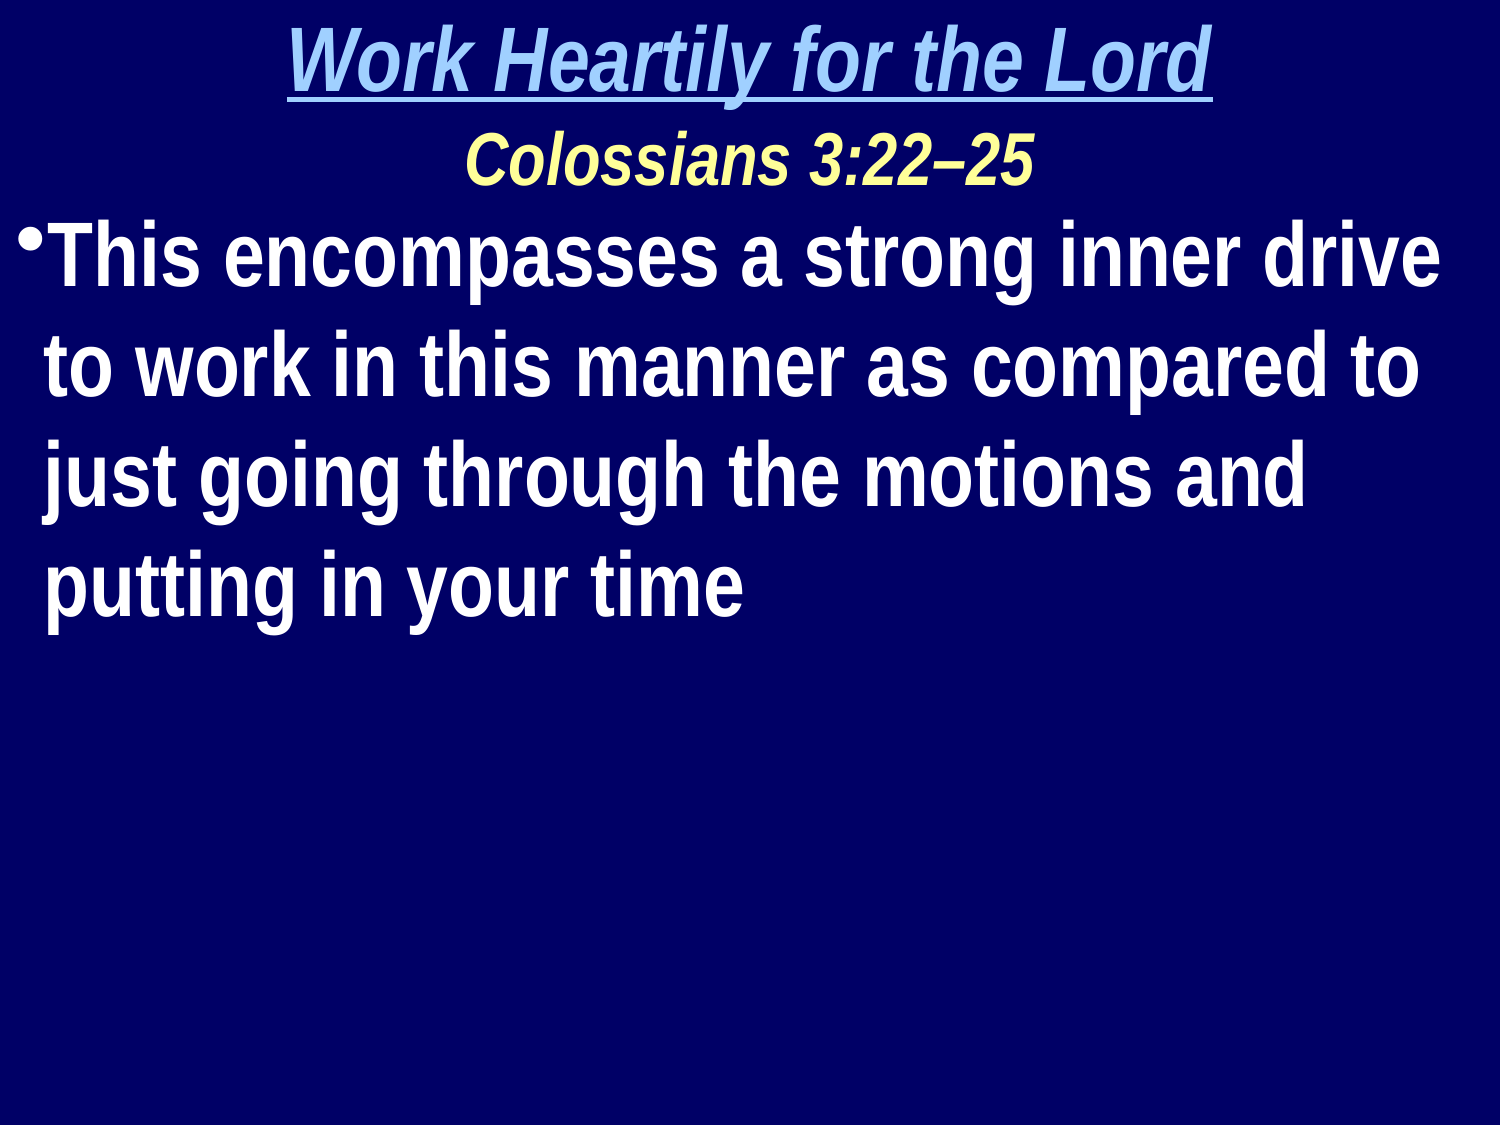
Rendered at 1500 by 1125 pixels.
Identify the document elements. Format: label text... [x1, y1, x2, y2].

list This encompasses a strong inner drive to work in this manner as compared to just going through the motions and putting in your time [0, 187, 1500, 1125]
title Work Heartily for the Lord Colossians 3:22–25 [0, 0, 1500, 187]
